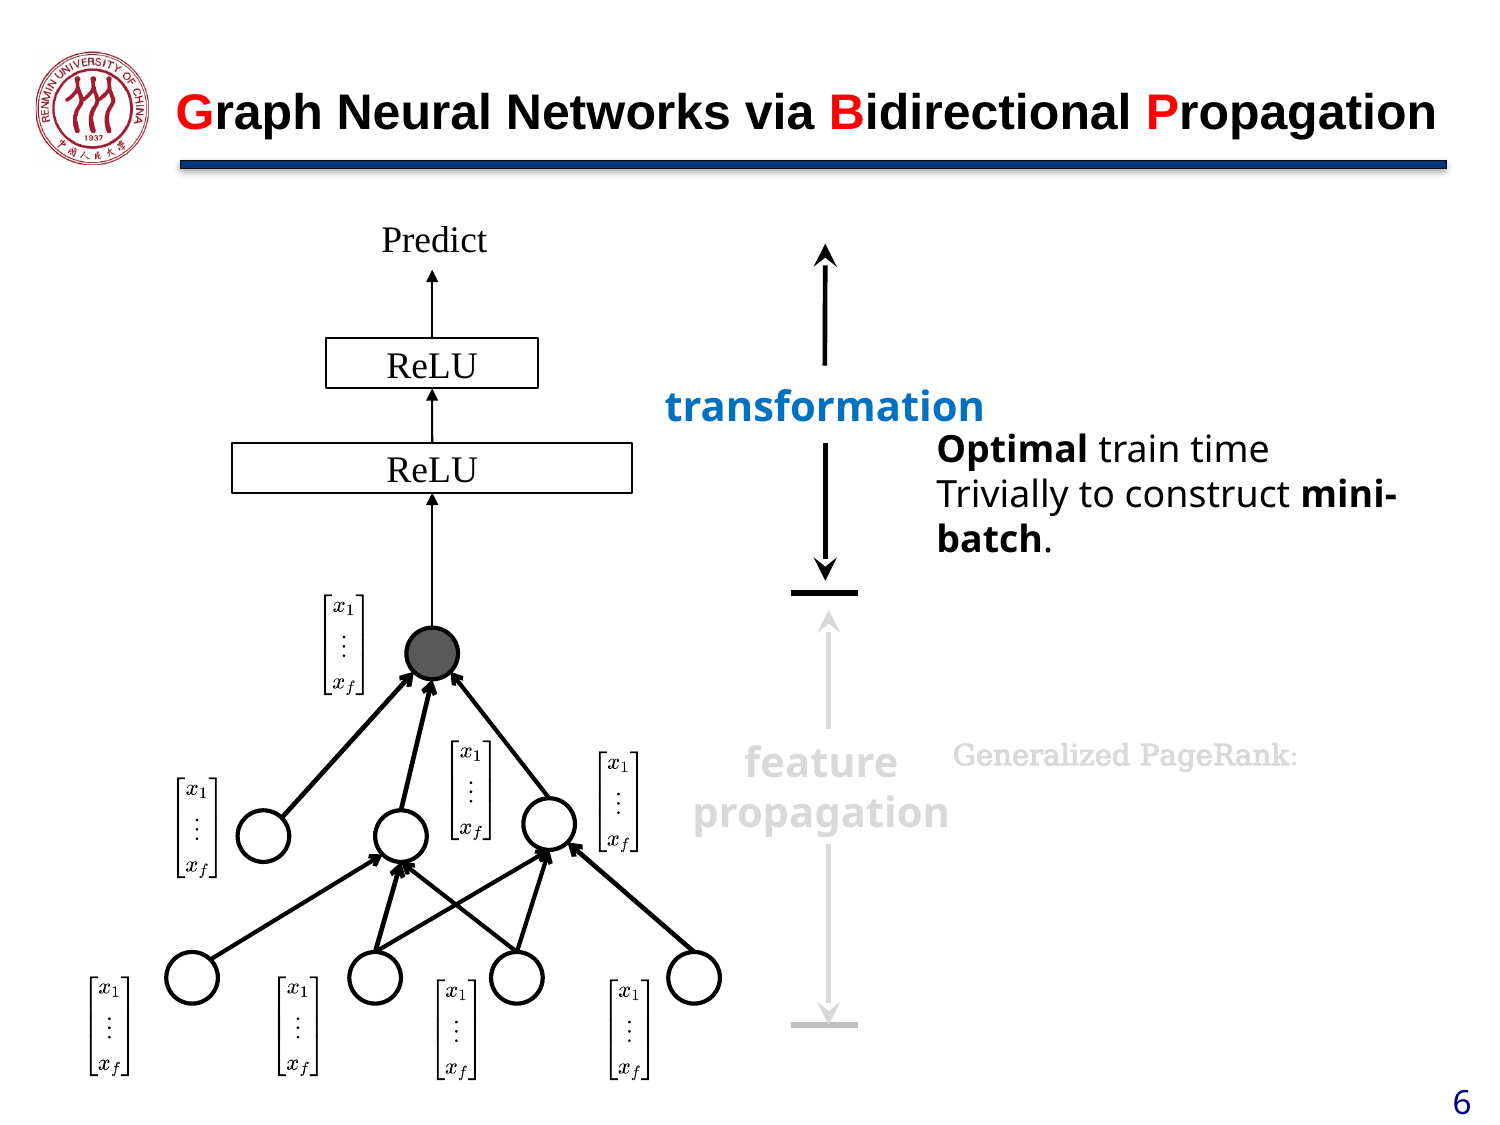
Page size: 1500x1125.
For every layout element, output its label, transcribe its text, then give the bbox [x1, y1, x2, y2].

text_box ReLU [324, 336, 541, 390]
picture [446, 737, 495, 844]
text_box [488, 962, 545, 1006]
picture [85, 974, 134, 1081]
text_box [521, 796, 578, 852]
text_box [210, 854, 373, 960]
text_box [373, 818, 429, 848]
picture [593, 749, 642, 856]
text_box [281, 671, 415, 818]
text_box ReLU [230, 440, 634, 495]
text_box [374, 849, 550, 953]
picture [604, 977, 653, 1084]
picture [273, 974, 322, 1081]
text_box [666, 950, 723, 1006]
text_box Predict [366, 207, 621, 267]
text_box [450, 671, 550, 799]
text_box [164, 949, 221, 1006]
text_box [235, 808, 292, 852]
text_box transformation [649, 372, 1000, 438]
text_box [347, 962, 404, 1006]
picture [35, 51, 149, 165]
picture [431, 977, 480, 1084]
title Graph Neural Networks via Bidirectional Propagation [160, 17, 1462, 203]
text_box [404, 626, 461, 682]
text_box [419, 678, 433, 811]
picture [172, 775, 221, 882]
picture [319, 592, 368, 699]
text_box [567, 841, 695, 953]
text_box feature propagation [677, 728, 965, 844]
